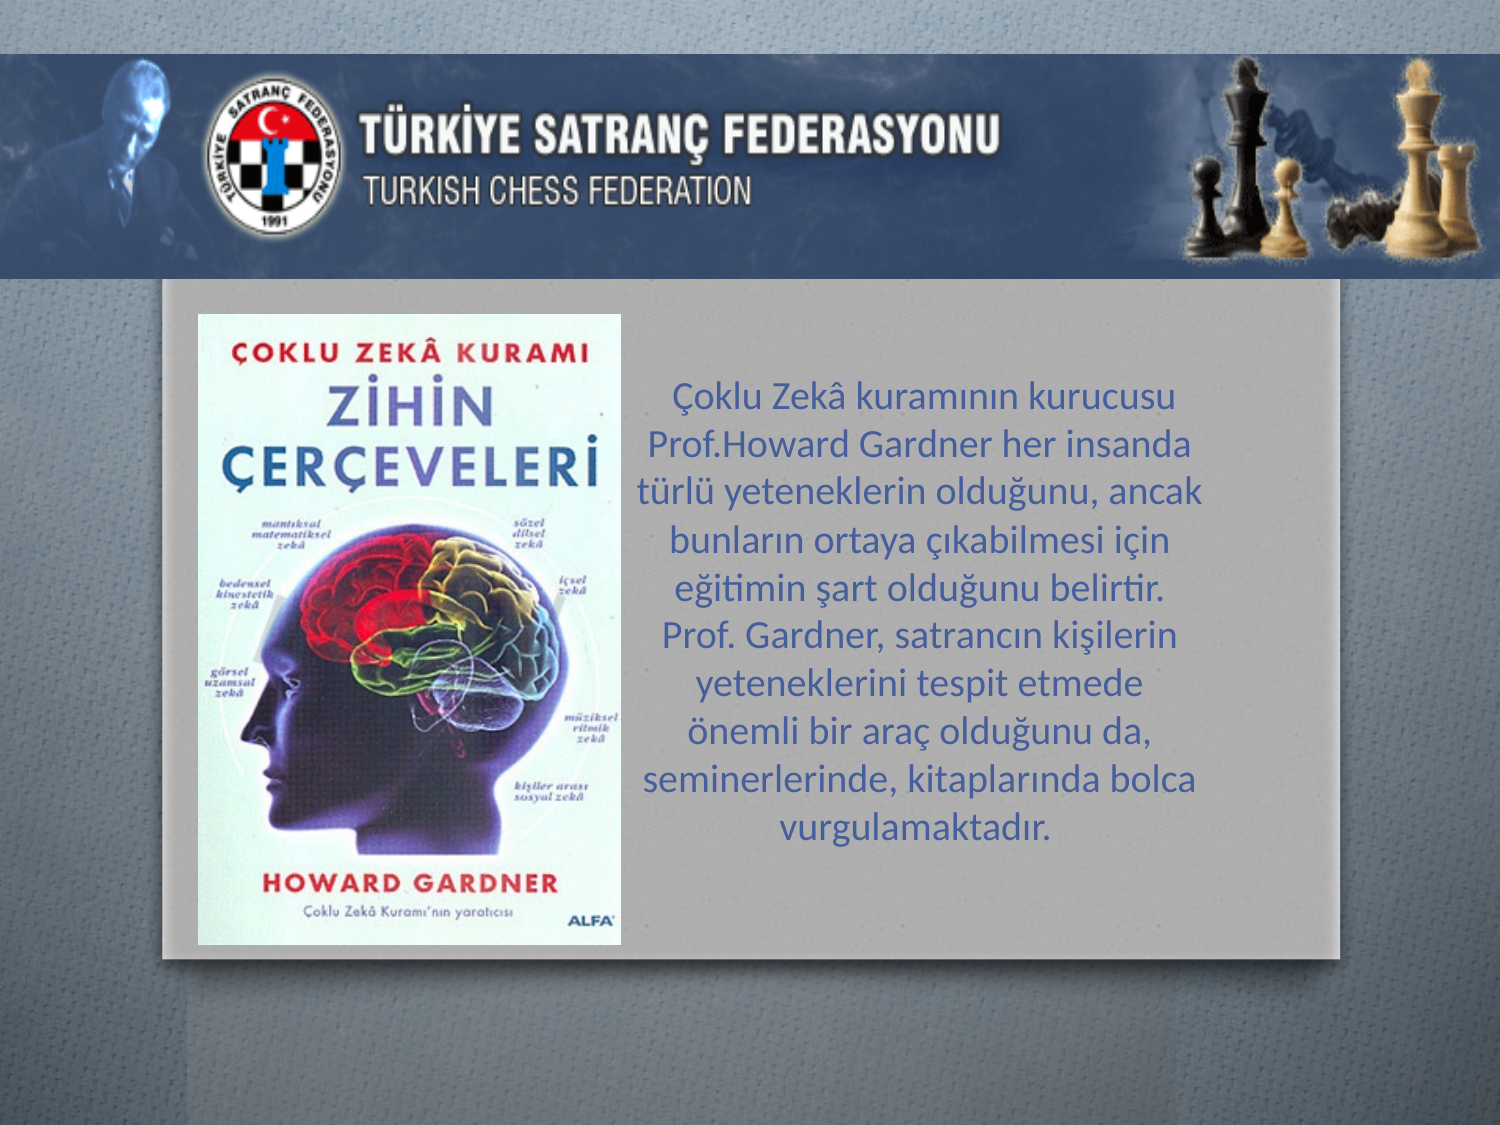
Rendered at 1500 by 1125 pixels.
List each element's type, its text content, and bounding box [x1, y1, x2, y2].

picture [197, 314, 621, 945]
picture [0, 54, 1500, 280]
subtitle Çoklu Zekâ kuramının kurucusu Prof.Howard Gardner her insanda türlü yeteneklerin olduğunu, ancak bunların ortaya çıkabilmesi için eğitimin şart olduğunu belirtir. Prof. Gardner, satrancın kişilerin yeteneklerini tespit etmede önemli bir araç olduğunu da, seminerlerinde, kitaplarında bolca vurgulamaktadır. [621, 361, 1221, 863]
